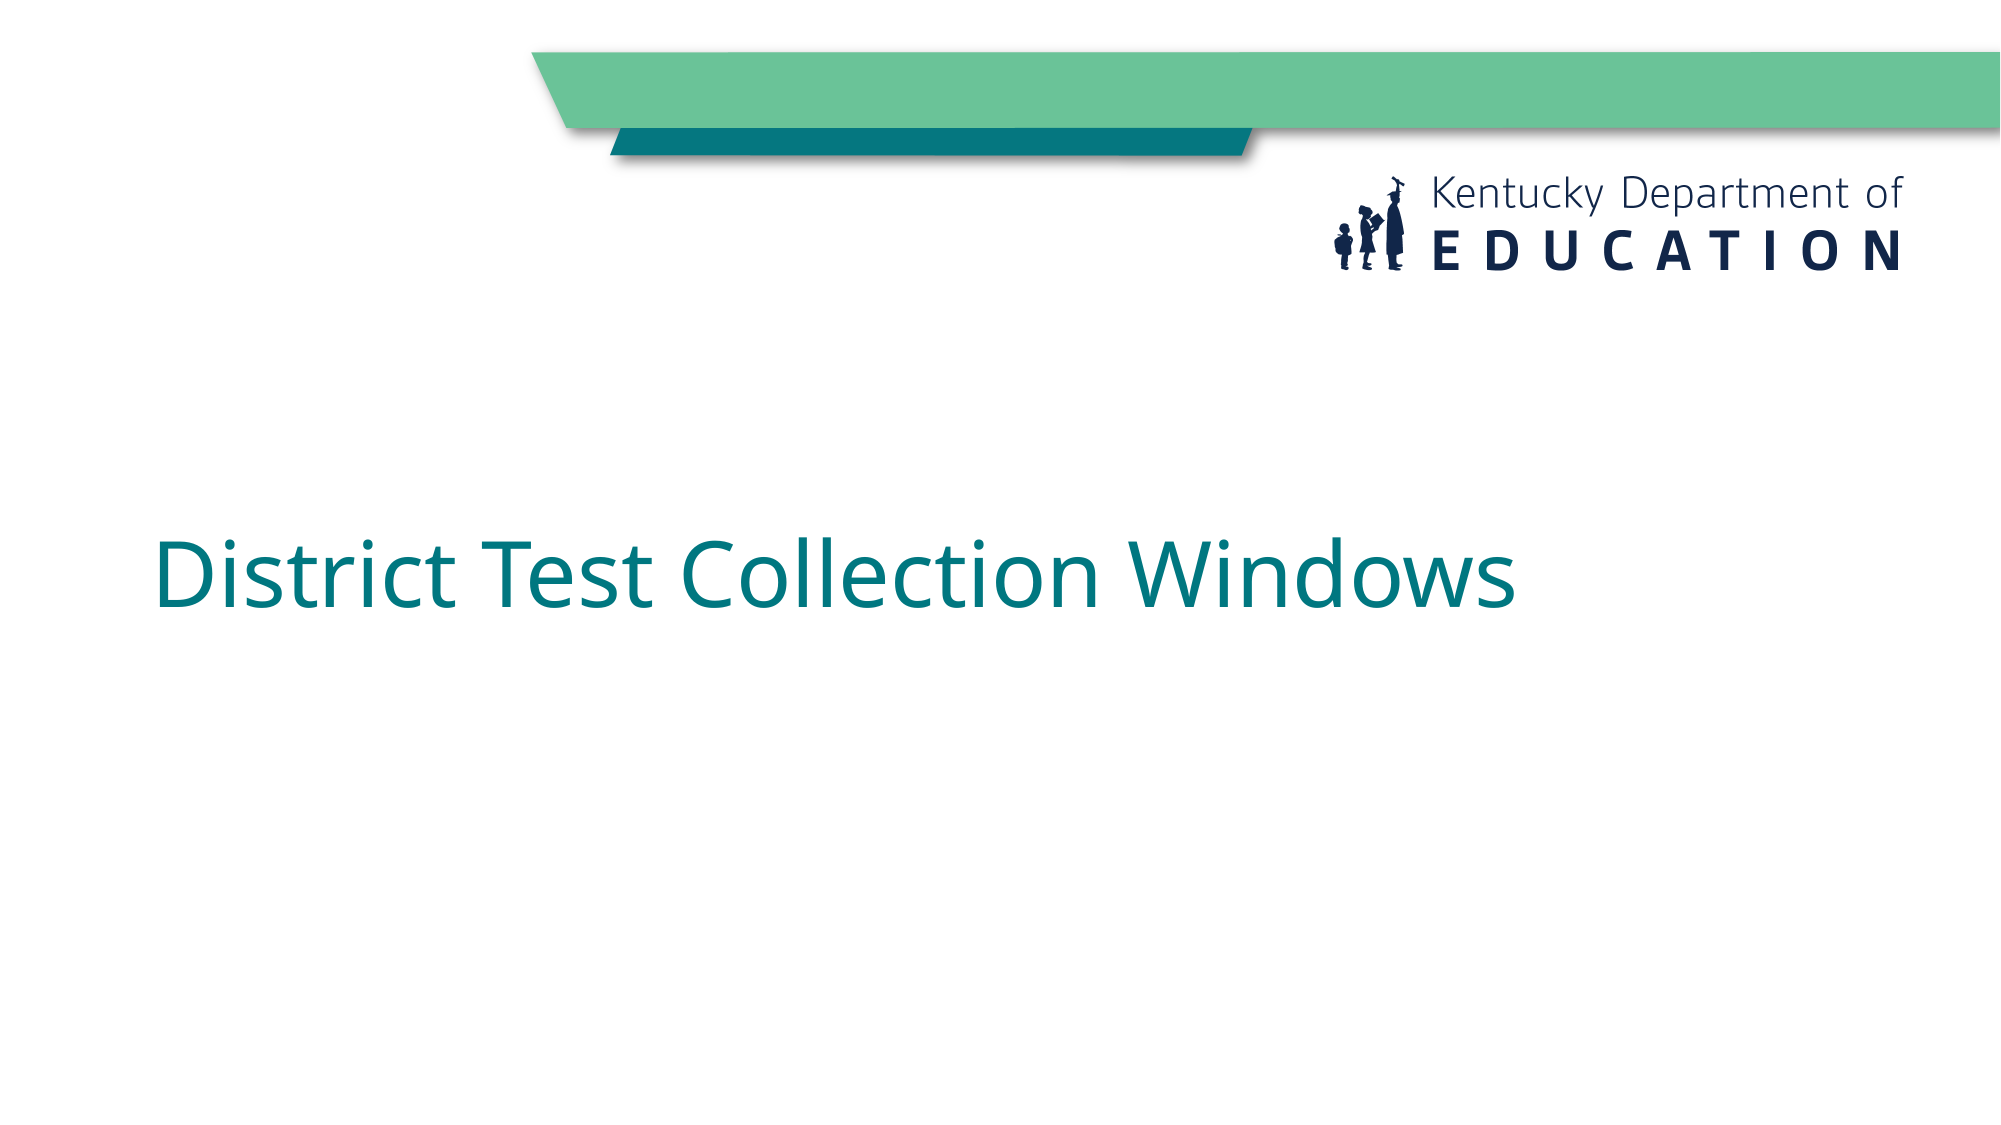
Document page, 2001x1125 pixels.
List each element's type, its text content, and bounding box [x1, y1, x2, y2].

title District Test Collection Windows [136, 280, 1928, 635]
picture [0, 0, 2001, 1125]
